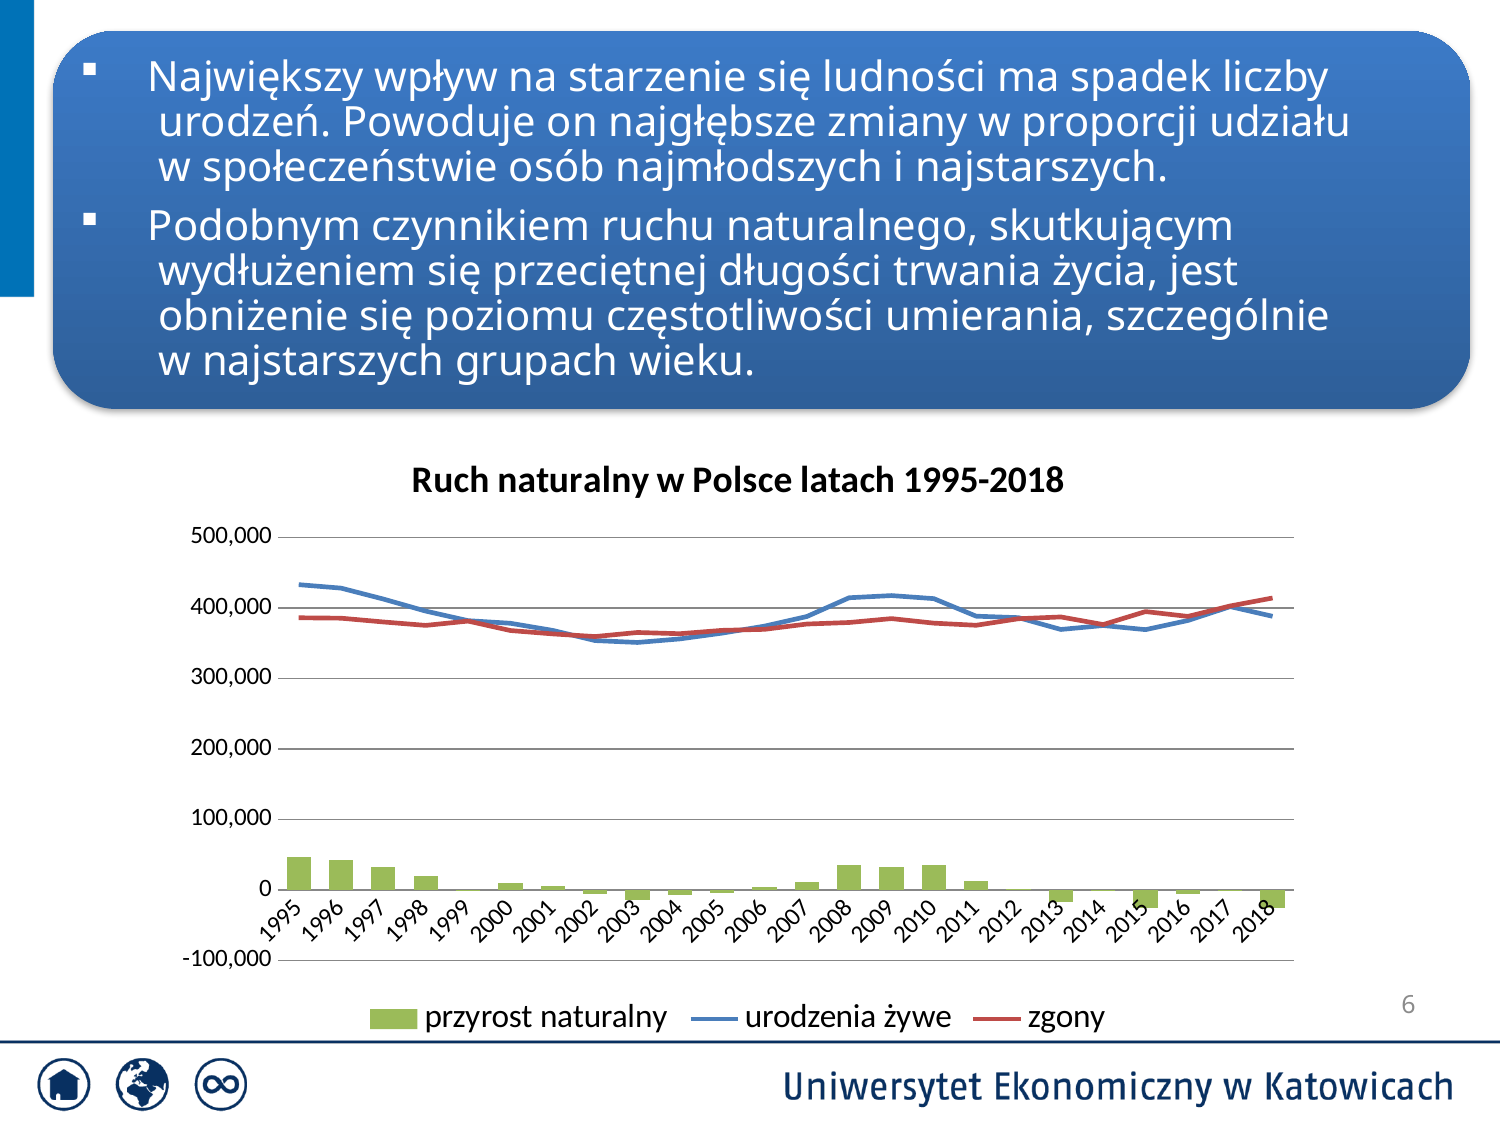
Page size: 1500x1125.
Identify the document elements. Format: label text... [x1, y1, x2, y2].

picture [0, 0, 1500, 1125]
chart [159, 432, 1318, 1043]
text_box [52, 30, 1471, 410]
slide_number 6 [1328, 976, 1431, 1036]
